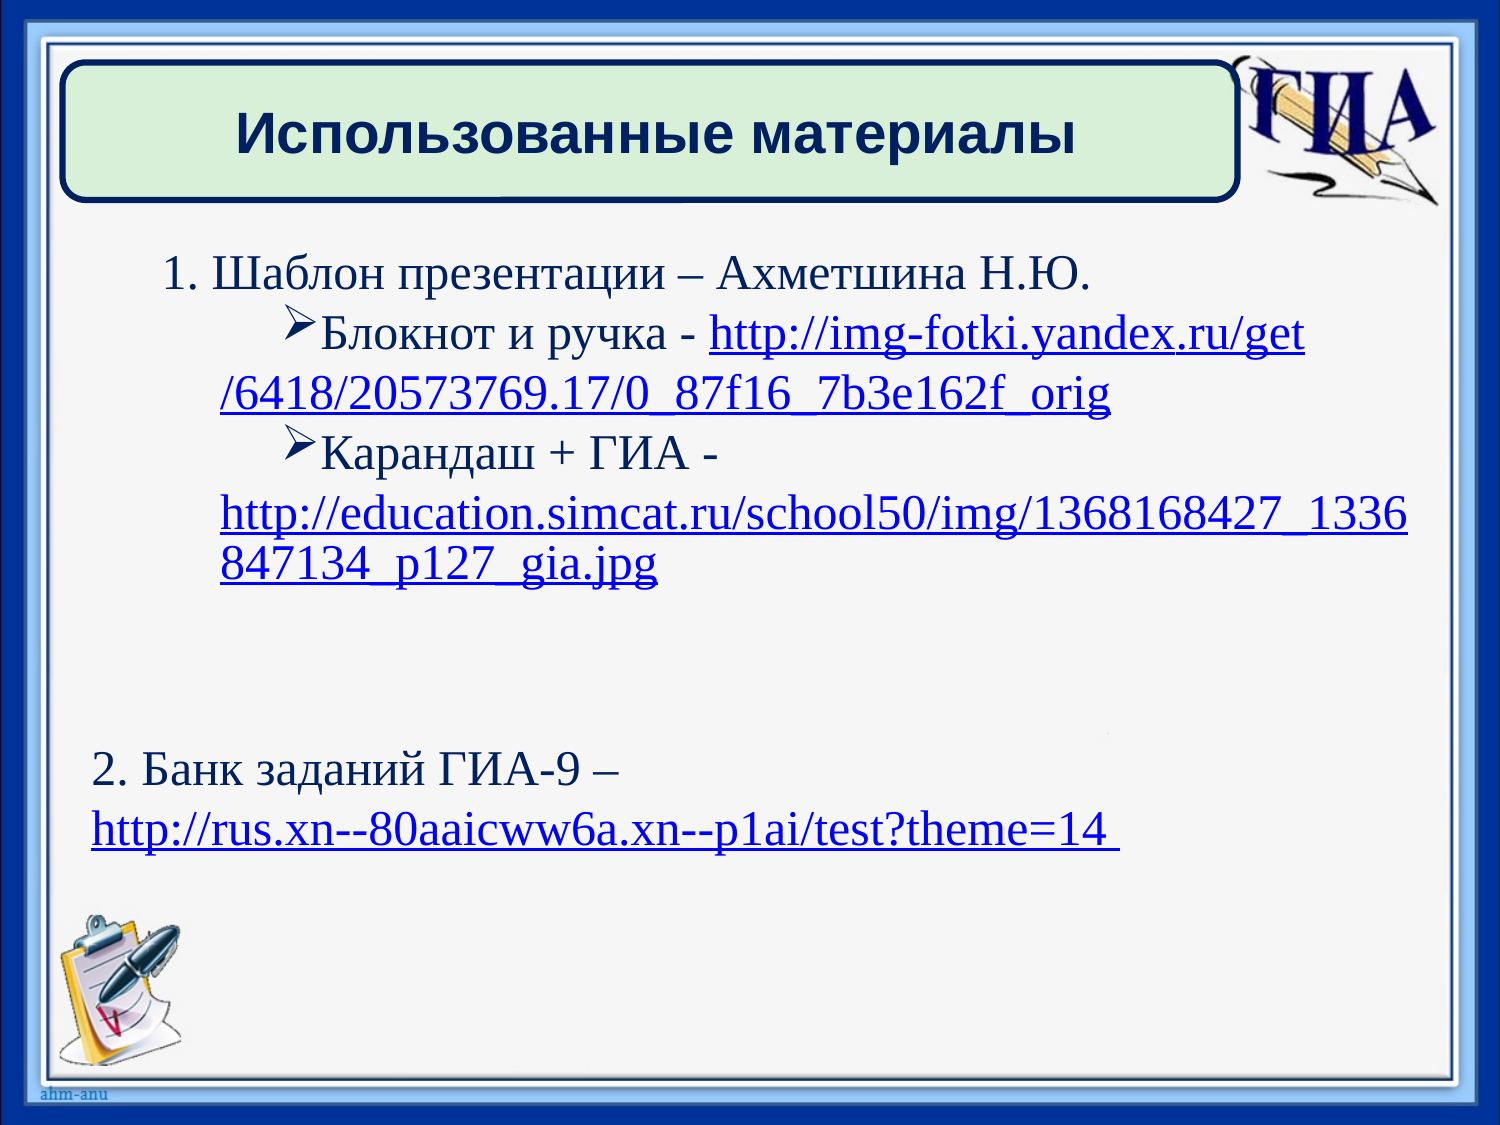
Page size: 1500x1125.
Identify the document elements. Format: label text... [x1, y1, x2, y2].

picture [0, 0, 1500, 1125]
text_box [60, 60, 1240, 202]
text_box 1. Шаблон презентации – Ахметшина Н.Ю. Блокнот и ручка - http://img-fotki.yandex.ru/get/6418/20573769.17/0_87f16_7b3e162f_orig Карандаш + ГИА - http://education.simcat.ru/school50/img/1368168427_1336847134_p127_gia.jpg [88, 231, 1447, 547]
text_box 2. Банк заданий ГИА-9 – http://rus.xn--80aaicww6a.xn--p1ai/test?theme=14 [76, 727, 1376, 863]
text_box Использованные материалы [75, 87, 1238, 175]
